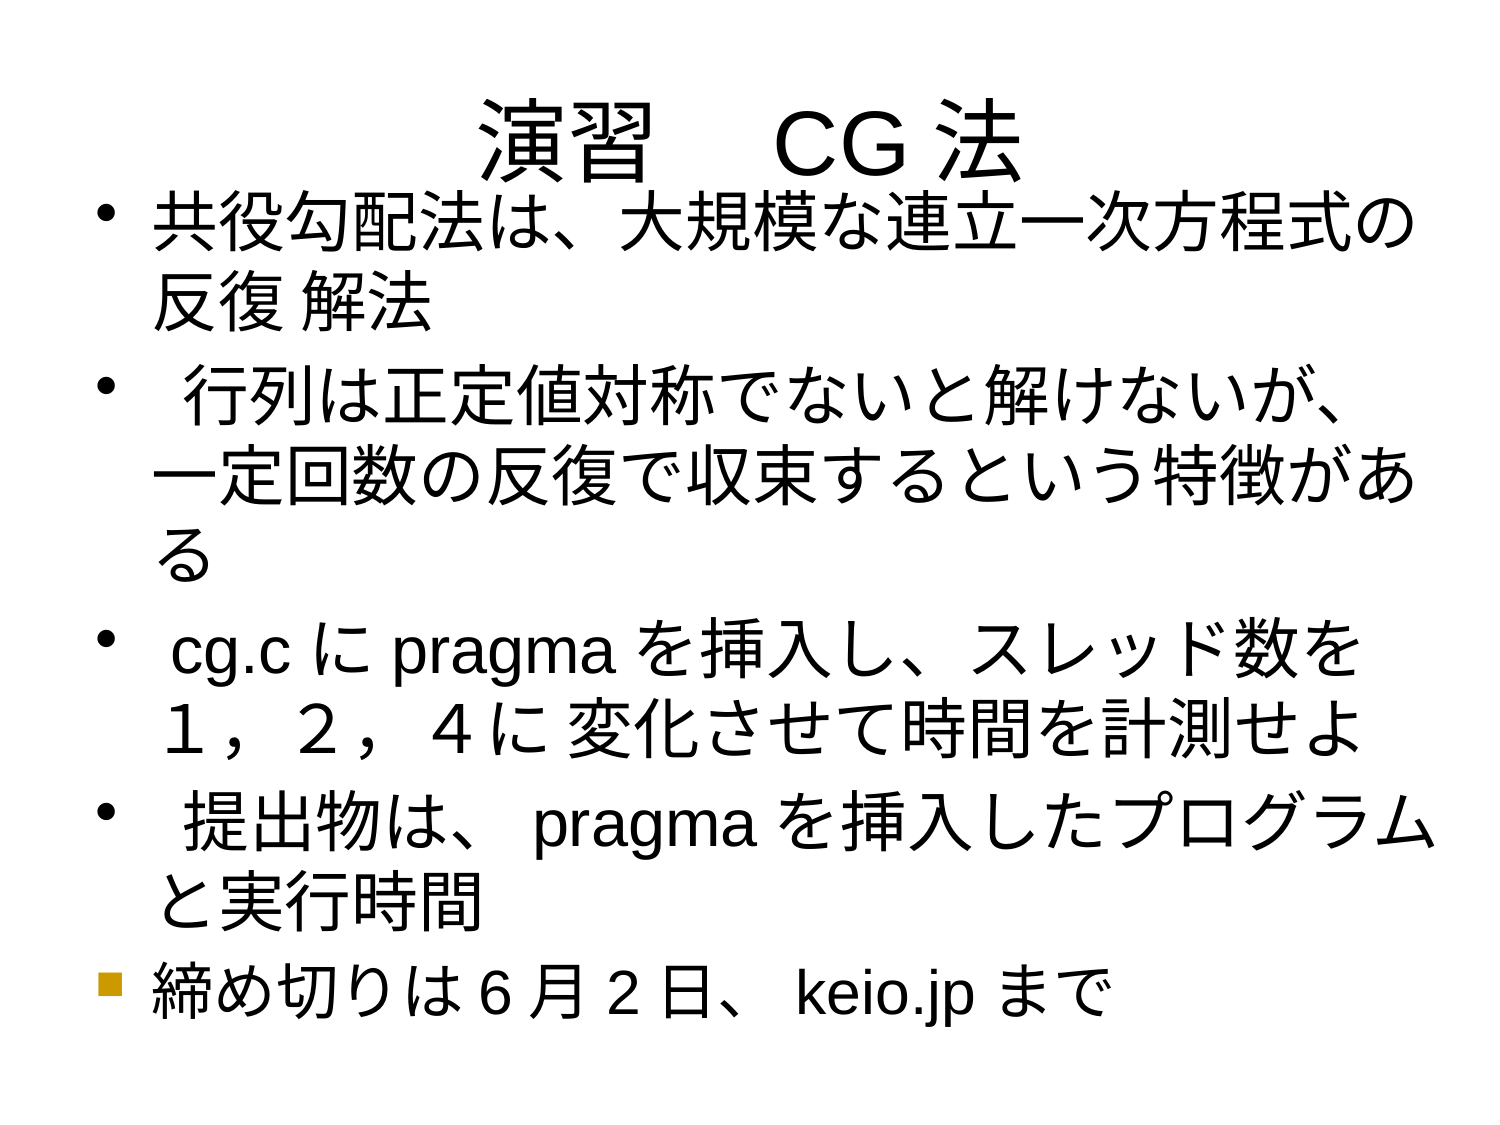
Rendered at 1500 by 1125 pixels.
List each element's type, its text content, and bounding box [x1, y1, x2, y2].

title 演習 CG法 [75, 45, 1425, 233]
list 共役勾配法は、大規模な連立一次方程式の反復 解法 行列は正定値対称でないと解けないが、一定回数の反復で収束するという特徴がある cg.cにpragmaを挿入し、スレッド数を１，２，４に 変化させて時間を計測せよ 提出物は、pragmaを挿入したプログラムと実行時間 締め切りは6月2日、keio.jpまで [80, 172, 1459, 1045]
